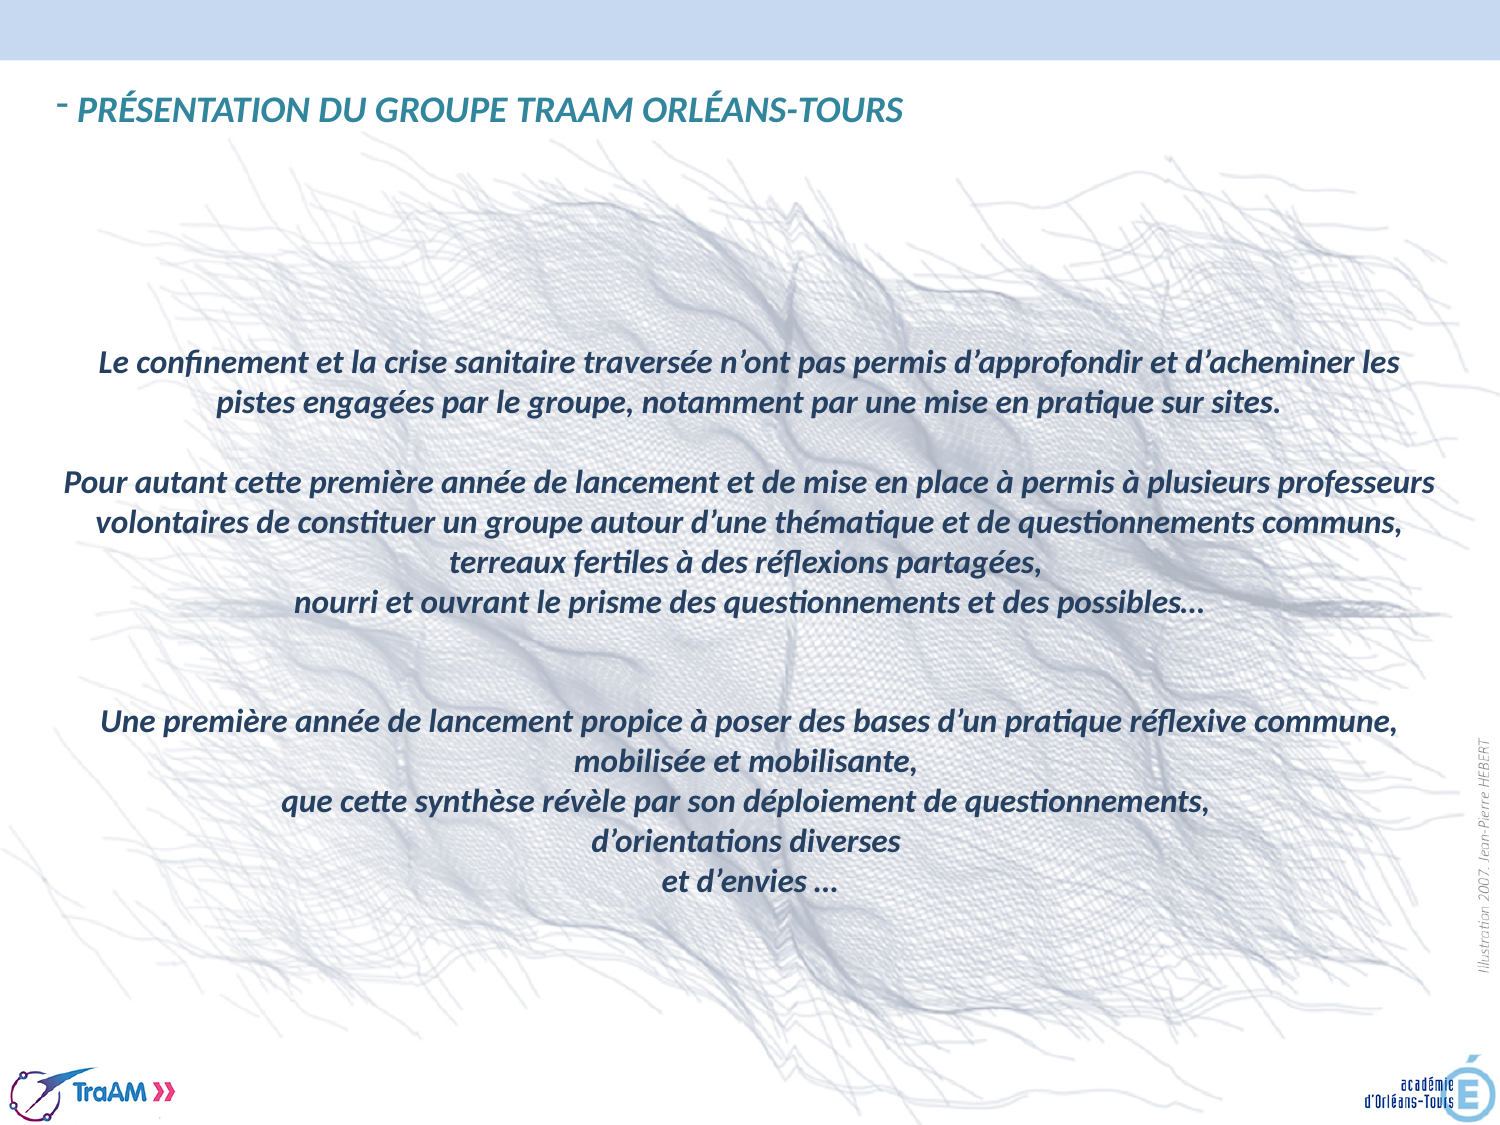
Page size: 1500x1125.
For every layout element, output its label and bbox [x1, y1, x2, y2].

text_box [0, 0, 1500, 61]
picture [0, 66, 1500, 1125]
